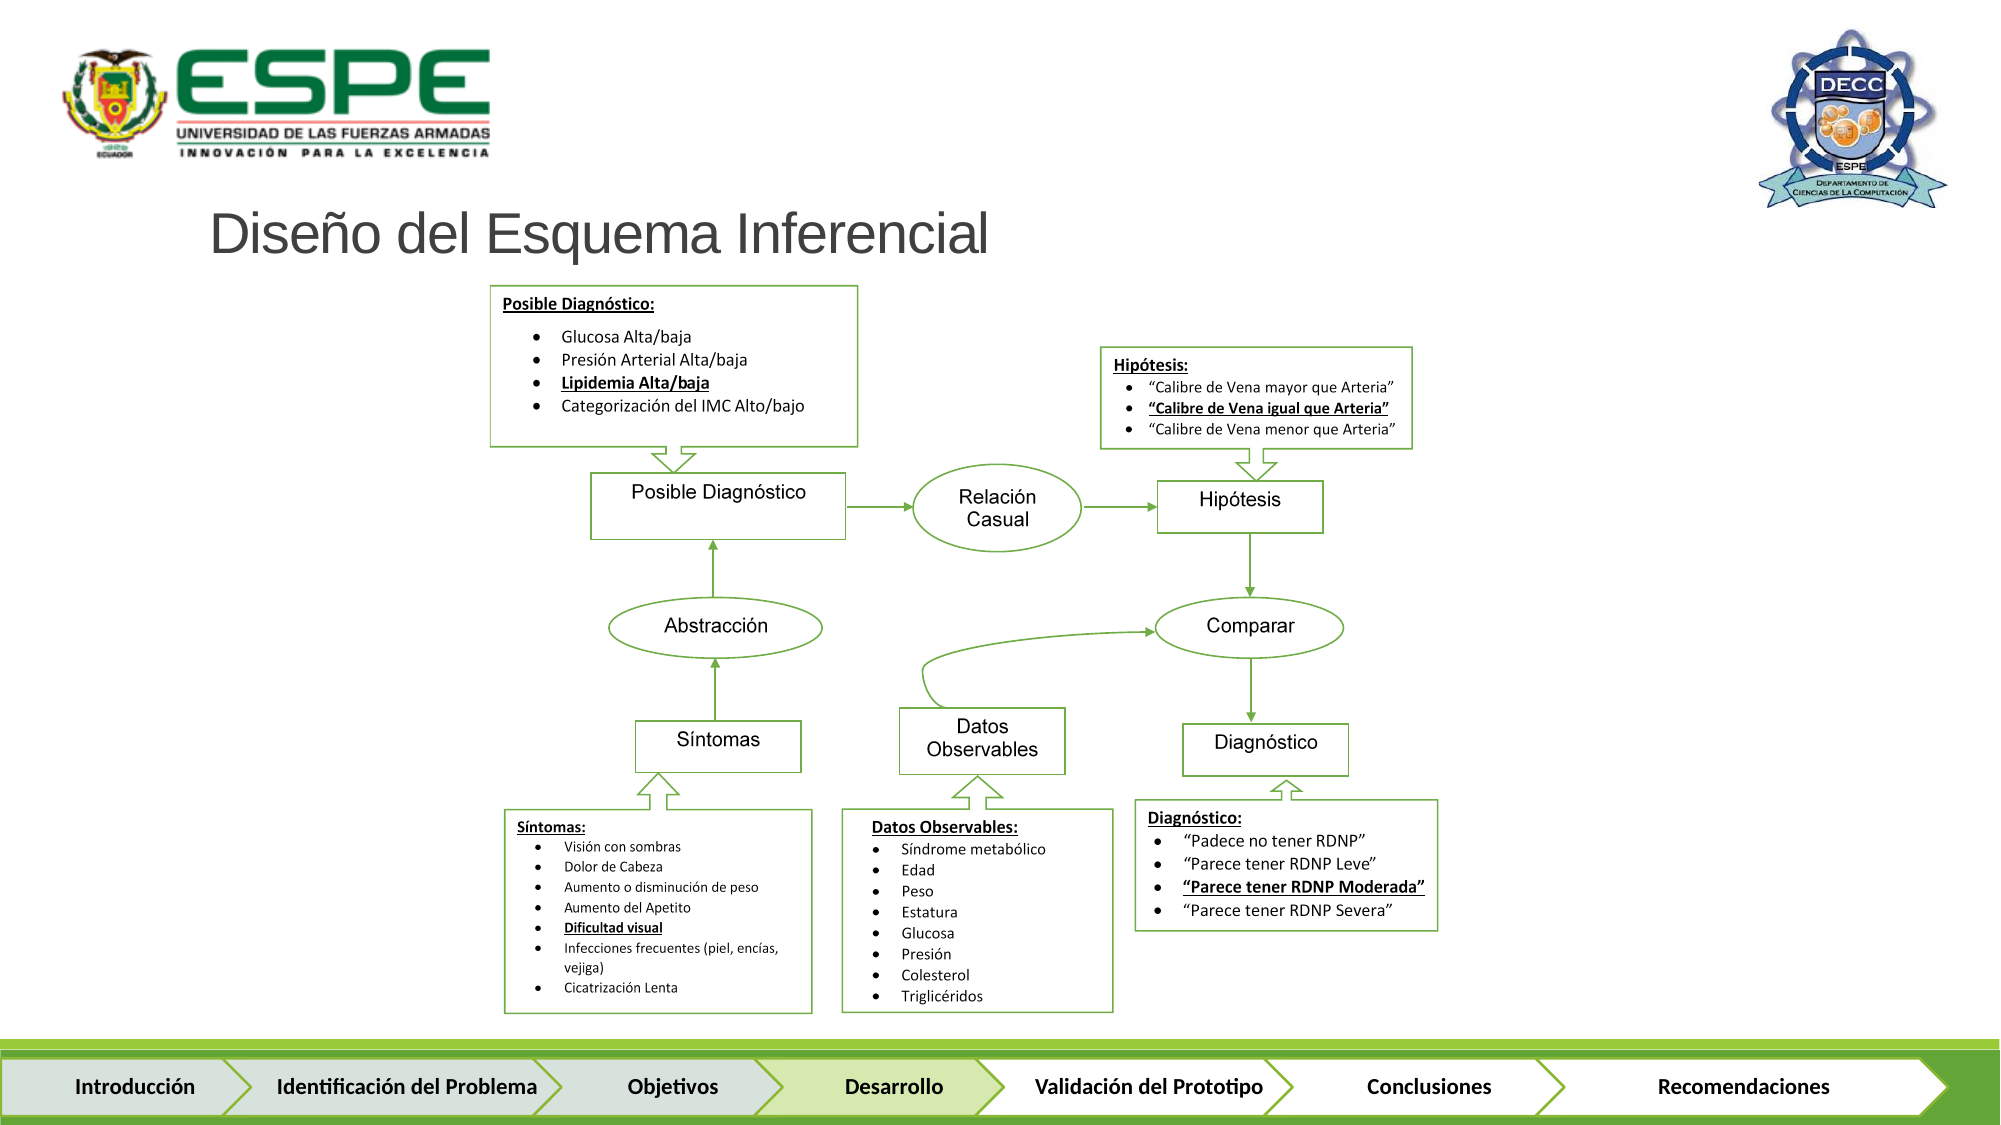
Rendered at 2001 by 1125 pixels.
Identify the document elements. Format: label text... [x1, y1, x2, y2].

picture [61, 47, 491, 160]
picture [1758, 25, 1950, 209]
picture [489, 225, 1442, 1018]
text_box Diseño del Esquema Inferencial [194, 173, 1605, 274]
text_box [0, 1057, 1950, 1117]
